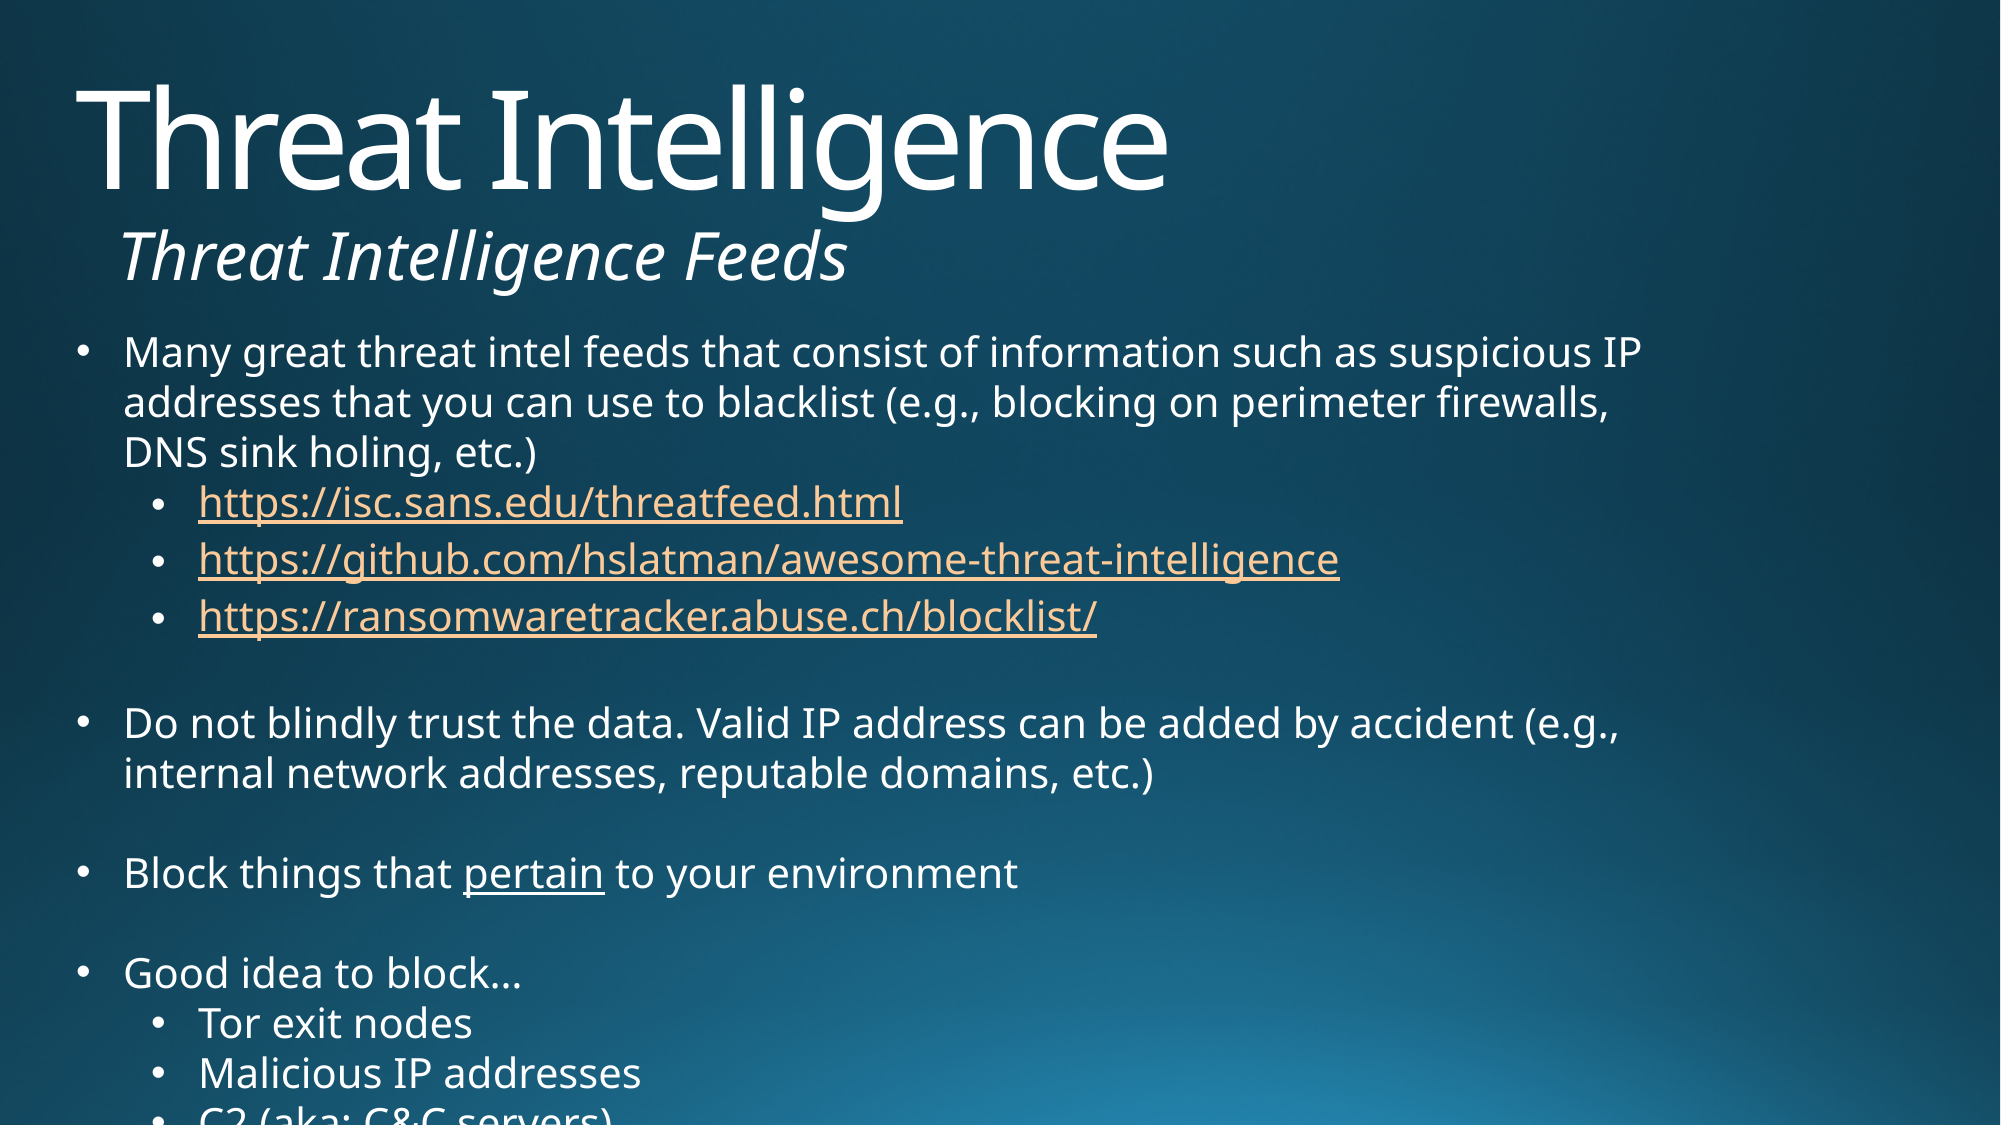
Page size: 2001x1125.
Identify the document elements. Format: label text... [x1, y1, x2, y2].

text_box Many great threat intel feeds that consist of information such as suspicious IP addresses that you can use to blacklist (e.g., blocking on perimeter firewalls, DNS sink holing, etc.) https://isc.sans.edu/threatfeed.html https://github.com/hslatman/awesome-threat-intelligence https://ransomwaretracker.abuse.ch/blocklist/ Do not blindly trust the data. Valid IP address can be added by accident (e.g., internal network addresses, reputable domains, etc.) Block things that pertain to your environment Good idea to block… Tor exit nodes Malicious IP addresses C2 (aka: C&C servers) [61, 318, 1679, 1125]
subtitle Threat Intelligence Feeds [101, 178, 1602, 303]
title Threat Intelligence [60, 63, 1561, 333]
picture [0, 0, 2001, 1125]
